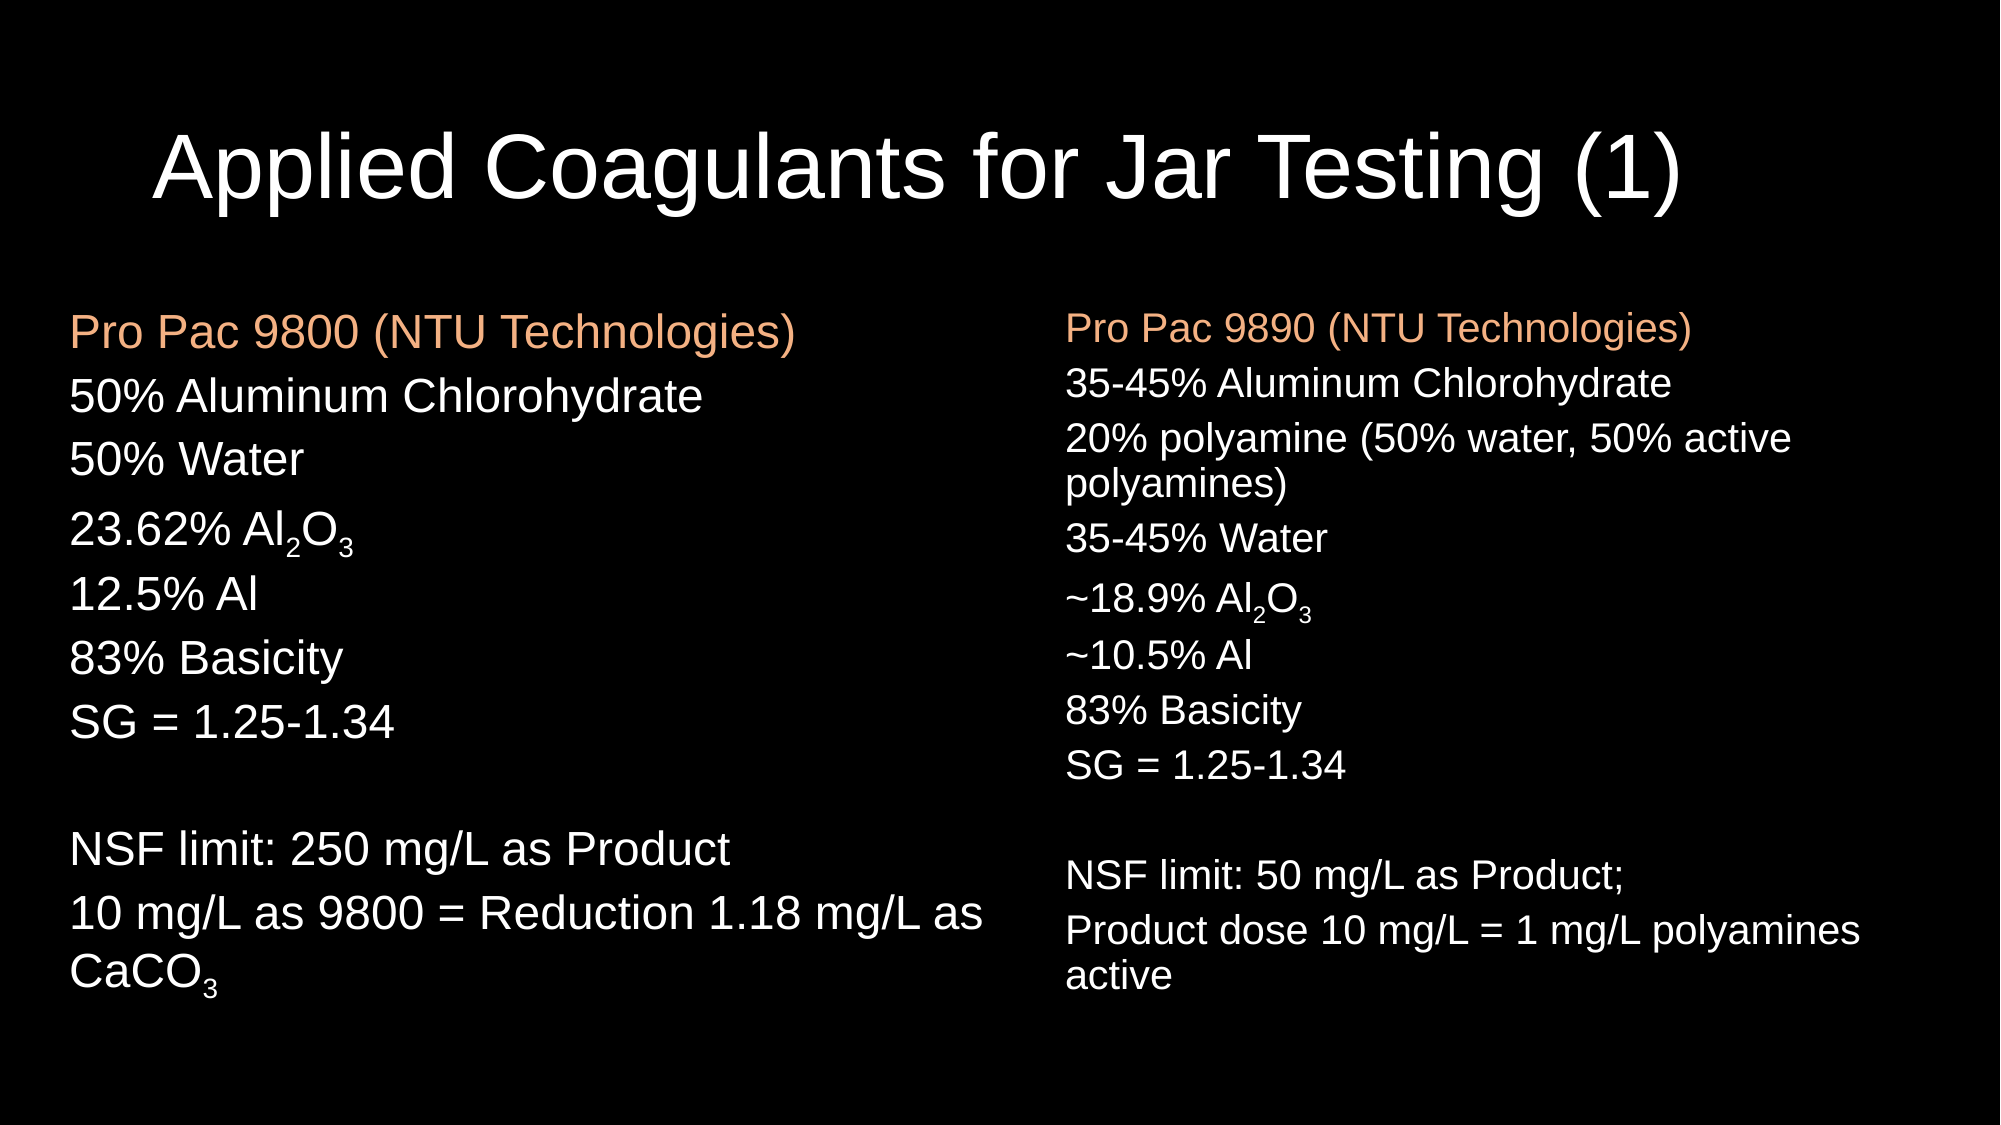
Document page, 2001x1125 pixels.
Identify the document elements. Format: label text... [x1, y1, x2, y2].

list Pro Pac 9890 (NTU Technologies) 35-45% Aluminum Chlorohydrate 20% polyamine (50% water, 50% active polyamines) 35-45% Water ~18.9% Al2O3 ~10.5% Al 83% Basicity SG = 1.25-1.34 NSF limit: 50 mg/L as Product; Product dose 10 mg/L = 1 mg/L polyamines active [1050, 299, 1978, 1014]
title Applied Coagulants for Jar Testing (1) [137, 59, 1863, 278]
list Pro Pac 9800 (NTU Technologies) 50% Aluminum Chlorohydrate 50% Water 23.62% Al2O3 12.5% Al 83% Basicity SG = 1.25-1.34 NSF limit: 250 mg/L as Product 10 mg/L as 9800 = Reduction 1.18 mg/L as CaCO3 [54, 299, 1011, 1014]
